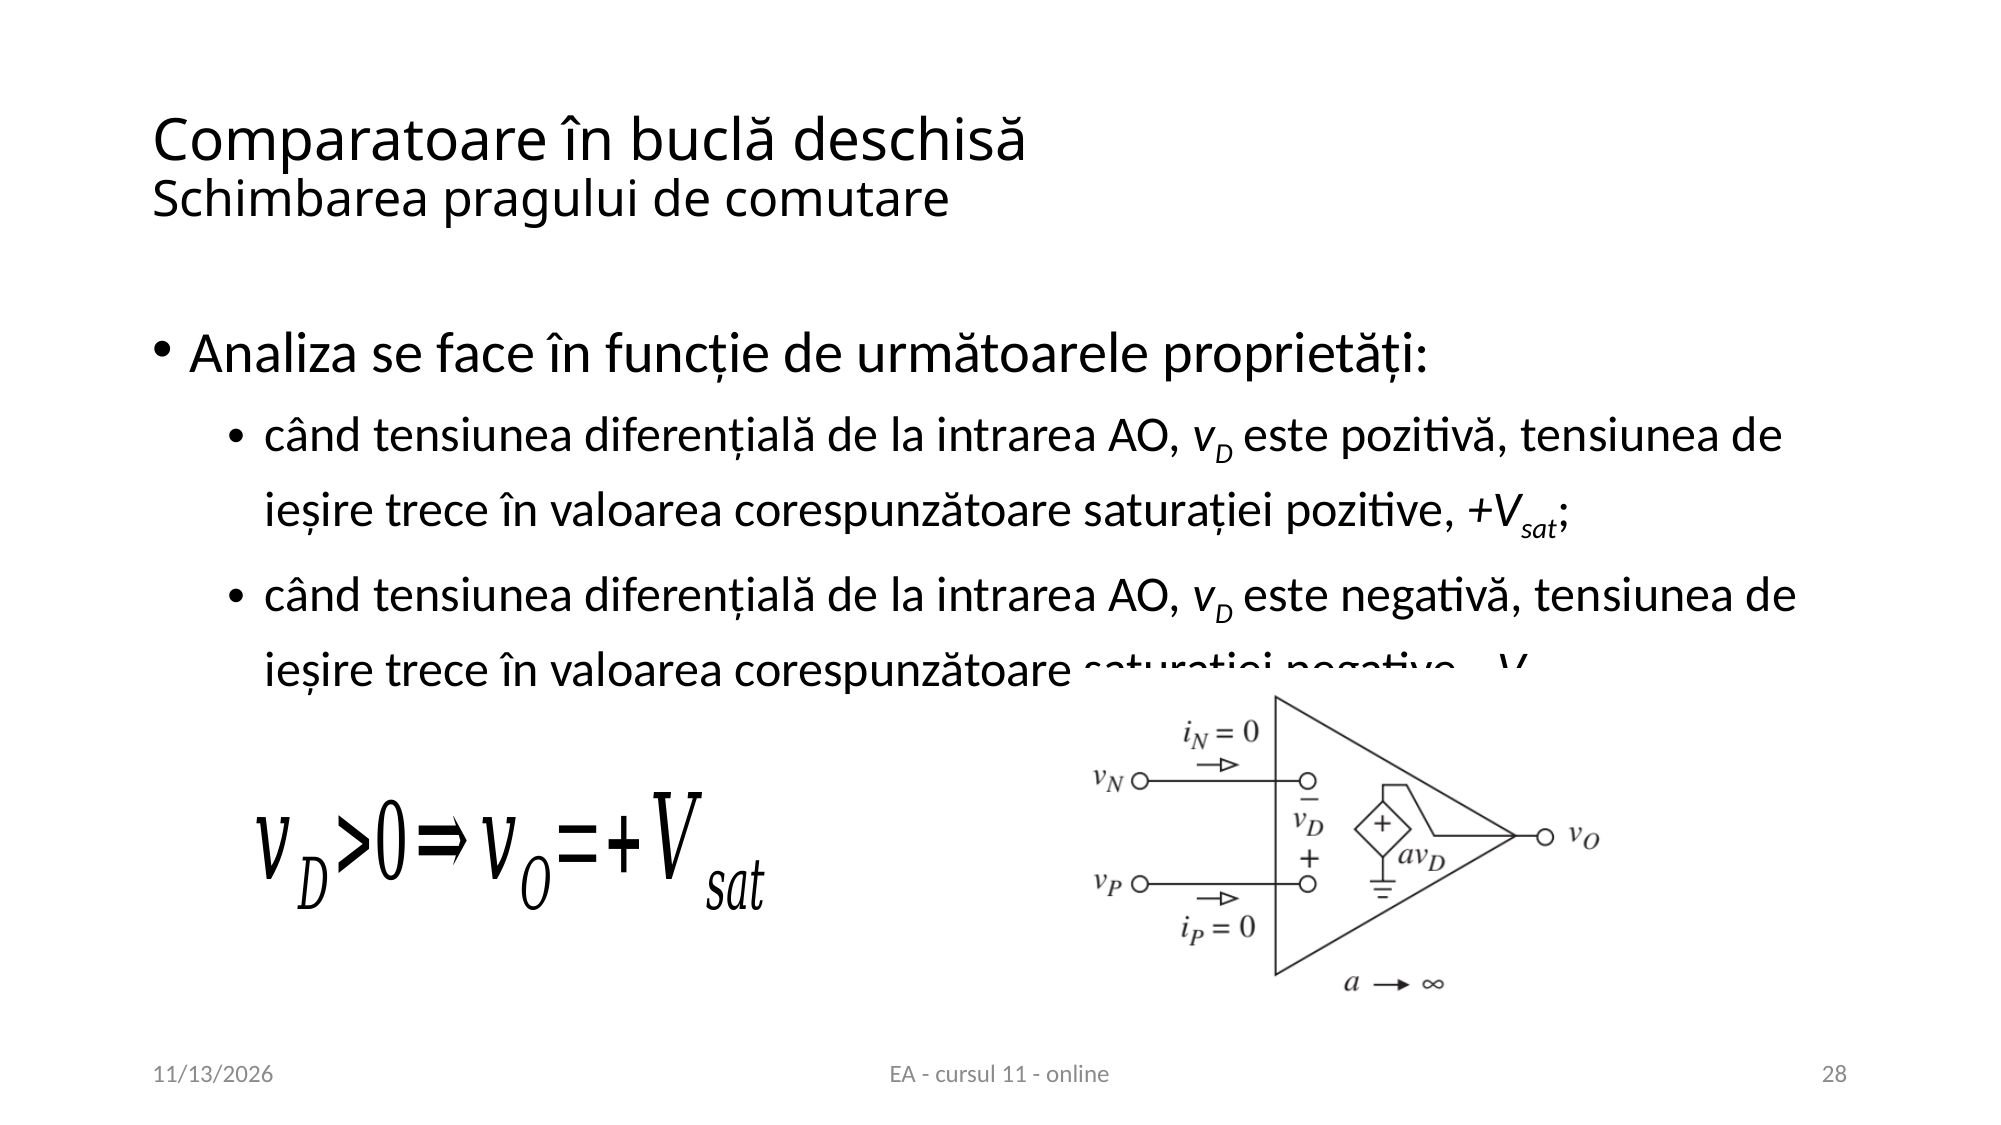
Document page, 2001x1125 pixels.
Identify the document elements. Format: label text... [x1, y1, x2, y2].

list Analiza se face în funcţie de următoarele proprietăţi: când tensiunea diferenţială de la intrarea AO, vD este pozitivă, tensiunea de ieşire trece în valoarea corespunzătoare saturaţiei pozitive, +Vsat; când tensiunea diferenţială de la intrarea AO, vD este negativă, tensiunea de ieşire trece în valoarea corespunzătoare saturaţiei negative, -Vsat. [137, 299, 1863, 1014]
slide_number 28 [1412, 1042, 1863, 1103]
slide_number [137, 1042, 588, 1103]
picture [1071, 668, 1622, 1019]
footer EA - cursul 11 - online [662, 1042, 1338, 1103]
title Comparatoare în buclă deschisă Schimbarea pragului de comutare [137, 59, 1863, 278]
